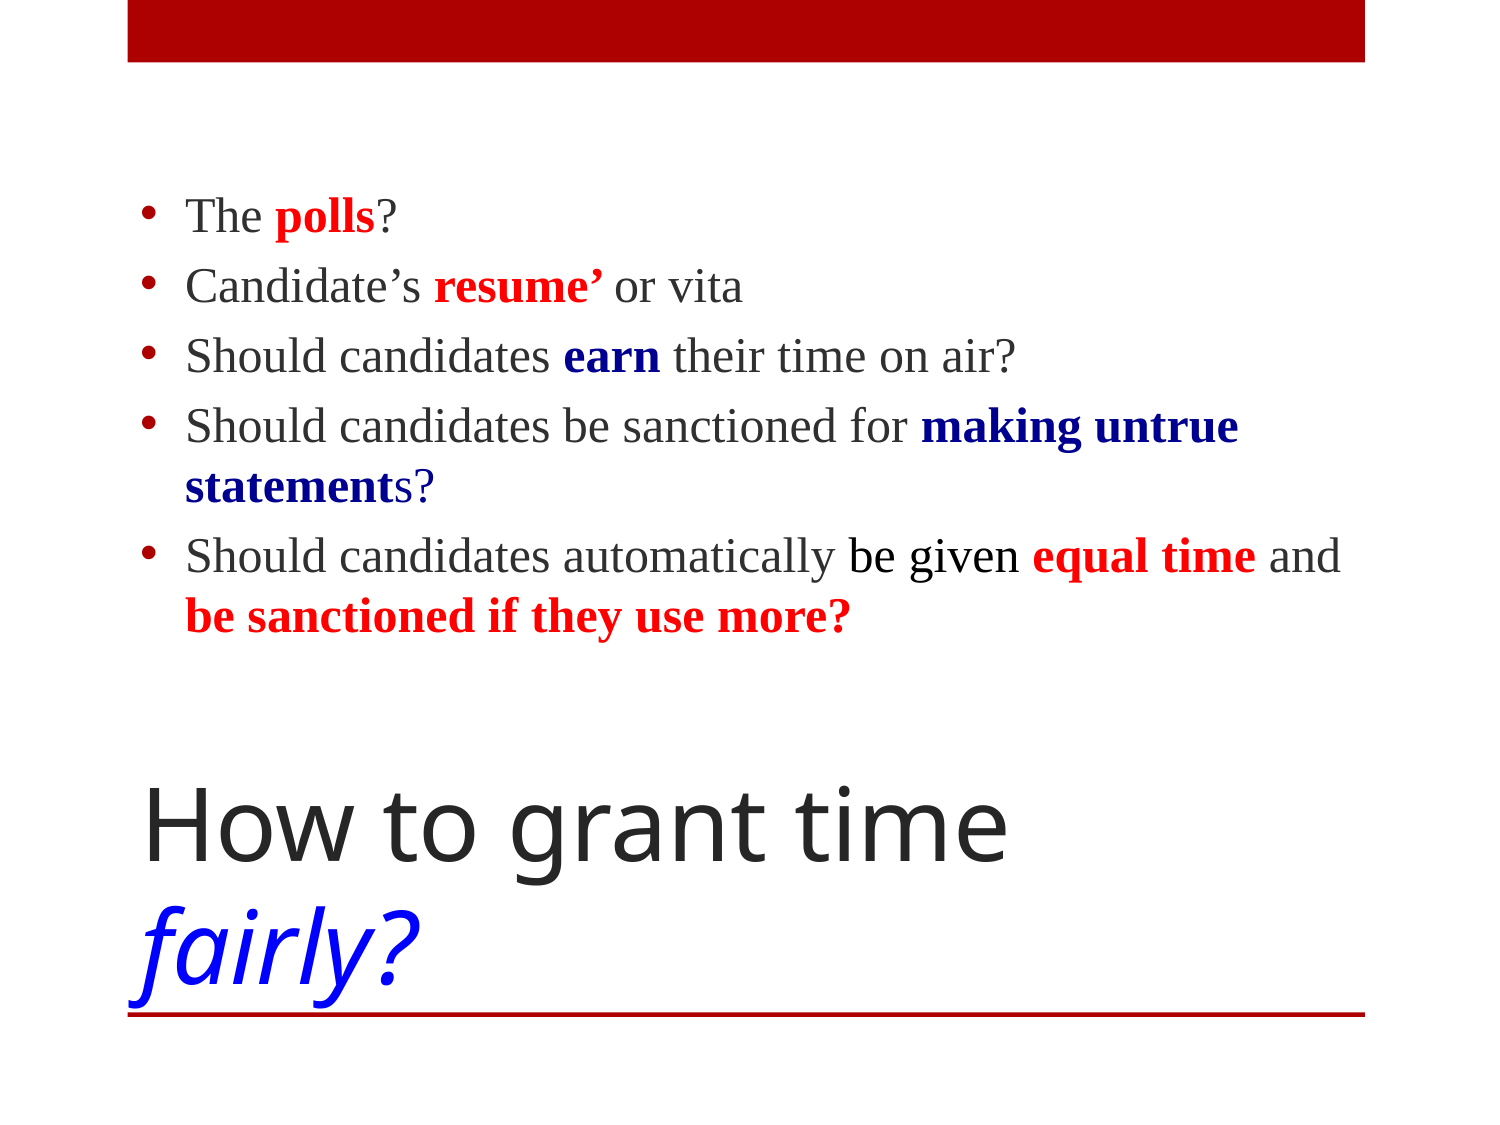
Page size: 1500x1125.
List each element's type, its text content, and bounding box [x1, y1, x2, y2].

list The polls? Candidate’s resume’ or vita Should candidates earn their time on air? Should candidates be sanctioned for making untrue statements? Should candidates automatically be given equal time and be sanctioned if they use more? [125, 112, 1363, 713]
title How to grant time fairly? [125, 750, 1238, 1013]
